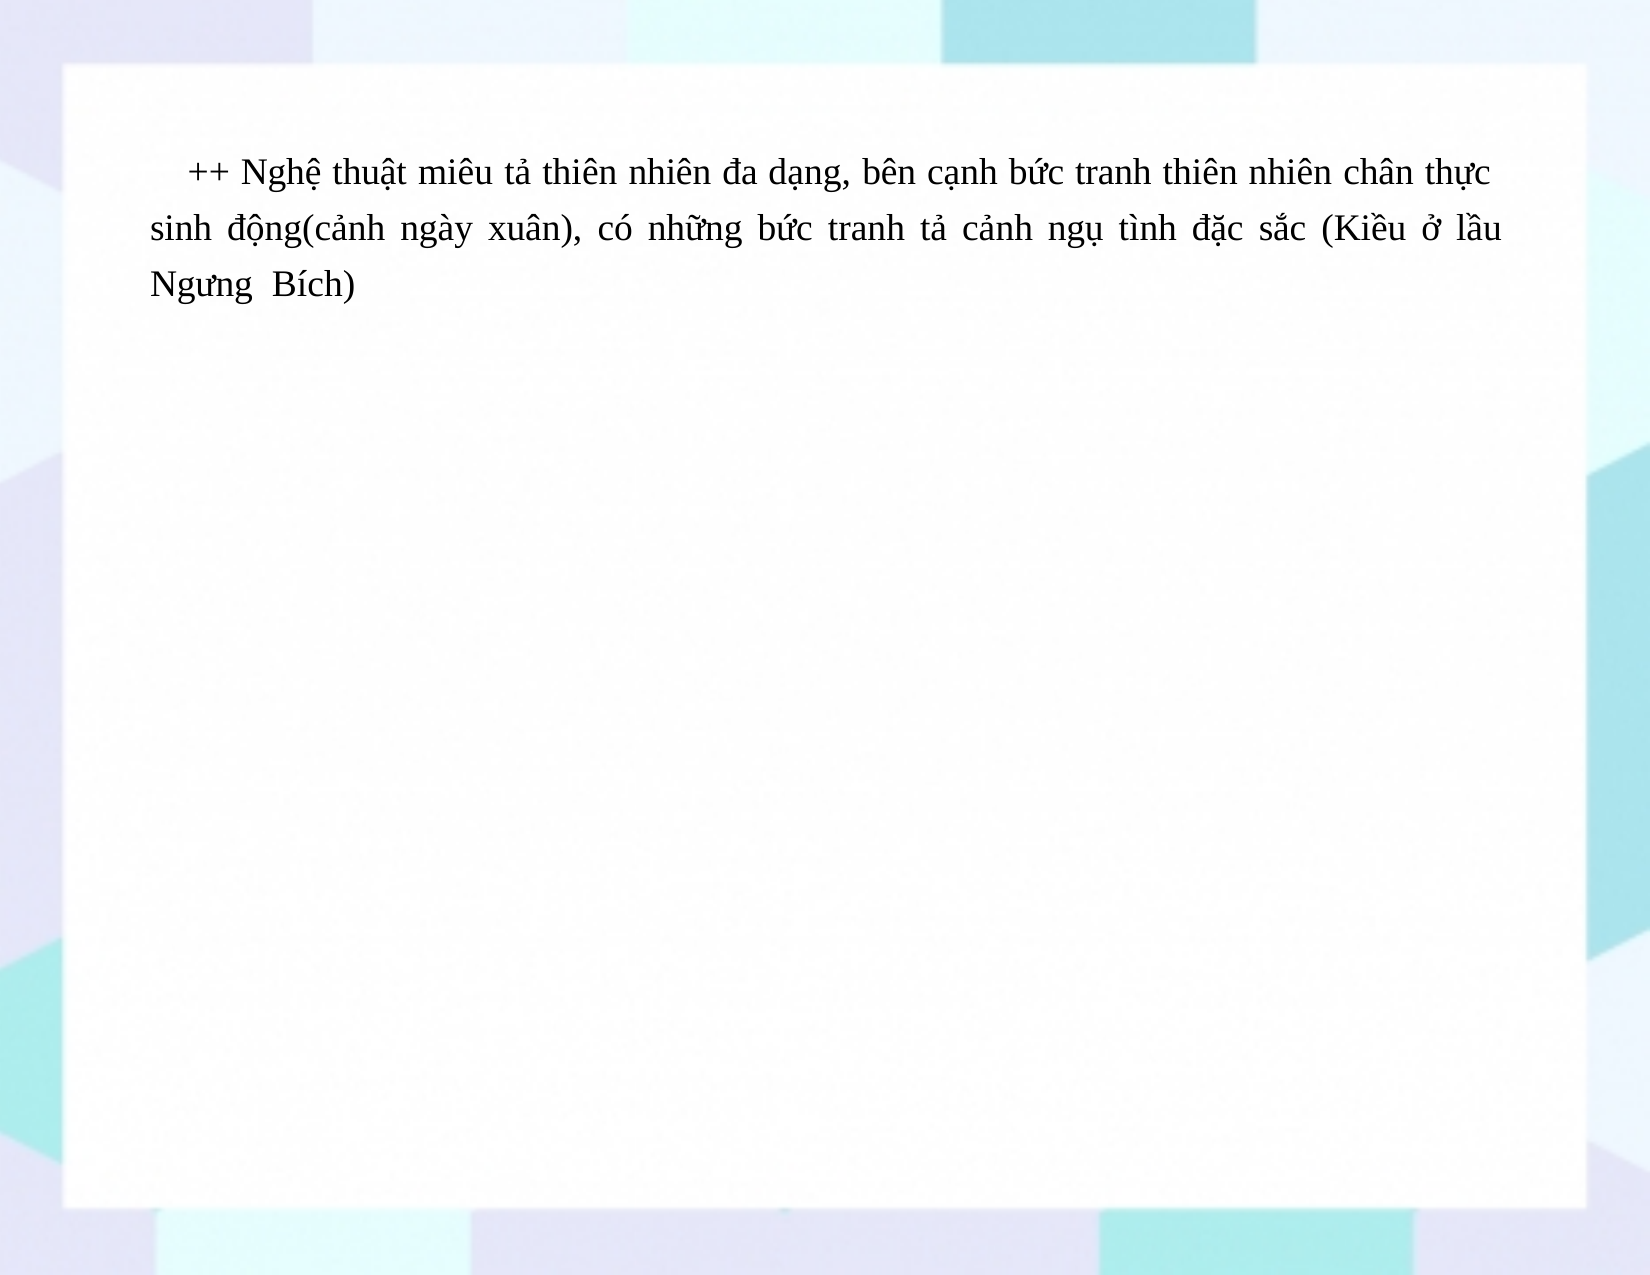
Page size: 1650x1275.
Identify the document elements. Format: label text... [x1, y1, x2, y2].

text_box ++ Nghệ thuật miêu tả thiên nhiên đa dạng, bên cạnh bức tranh thiên nhiên chân thực sinh động(cảnh ngày xuân), có những bức tranh tả cảnh ngụ tình đặc sắc (Kiều ở lầu Ngưng Bích) [147, 134, 1503, 304]
picture [0, 0, 1650, 1275]
